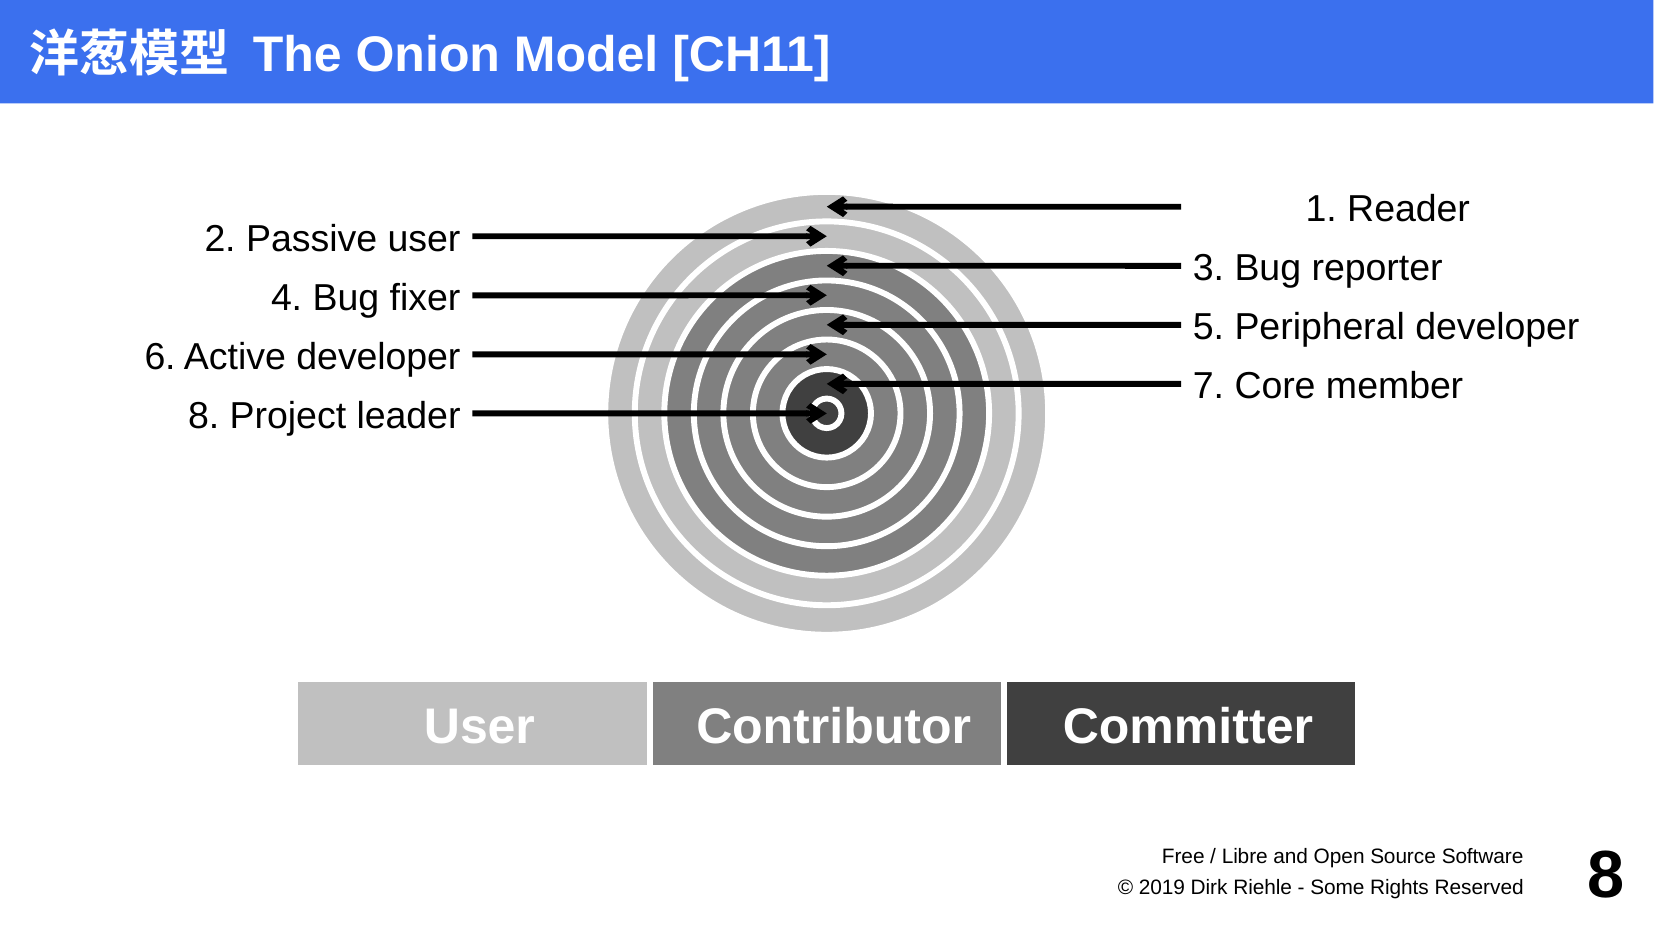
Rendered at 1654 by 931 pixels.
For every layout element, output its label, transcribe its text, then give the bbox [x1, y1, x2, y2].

slide_number Free / Libre and Open Source Software [1062, 826, 1505, 871]
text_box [58, 147, 1595, 768]
slide_number 8 [1505, 826, 1624, 916]
title 洋葱模型 The Onion Model [CH11] [0, 0, 1654, 104]
footer © 2019 Dirk Riehle - Some Rights Reserved [1062, 871, 1505, 916]
